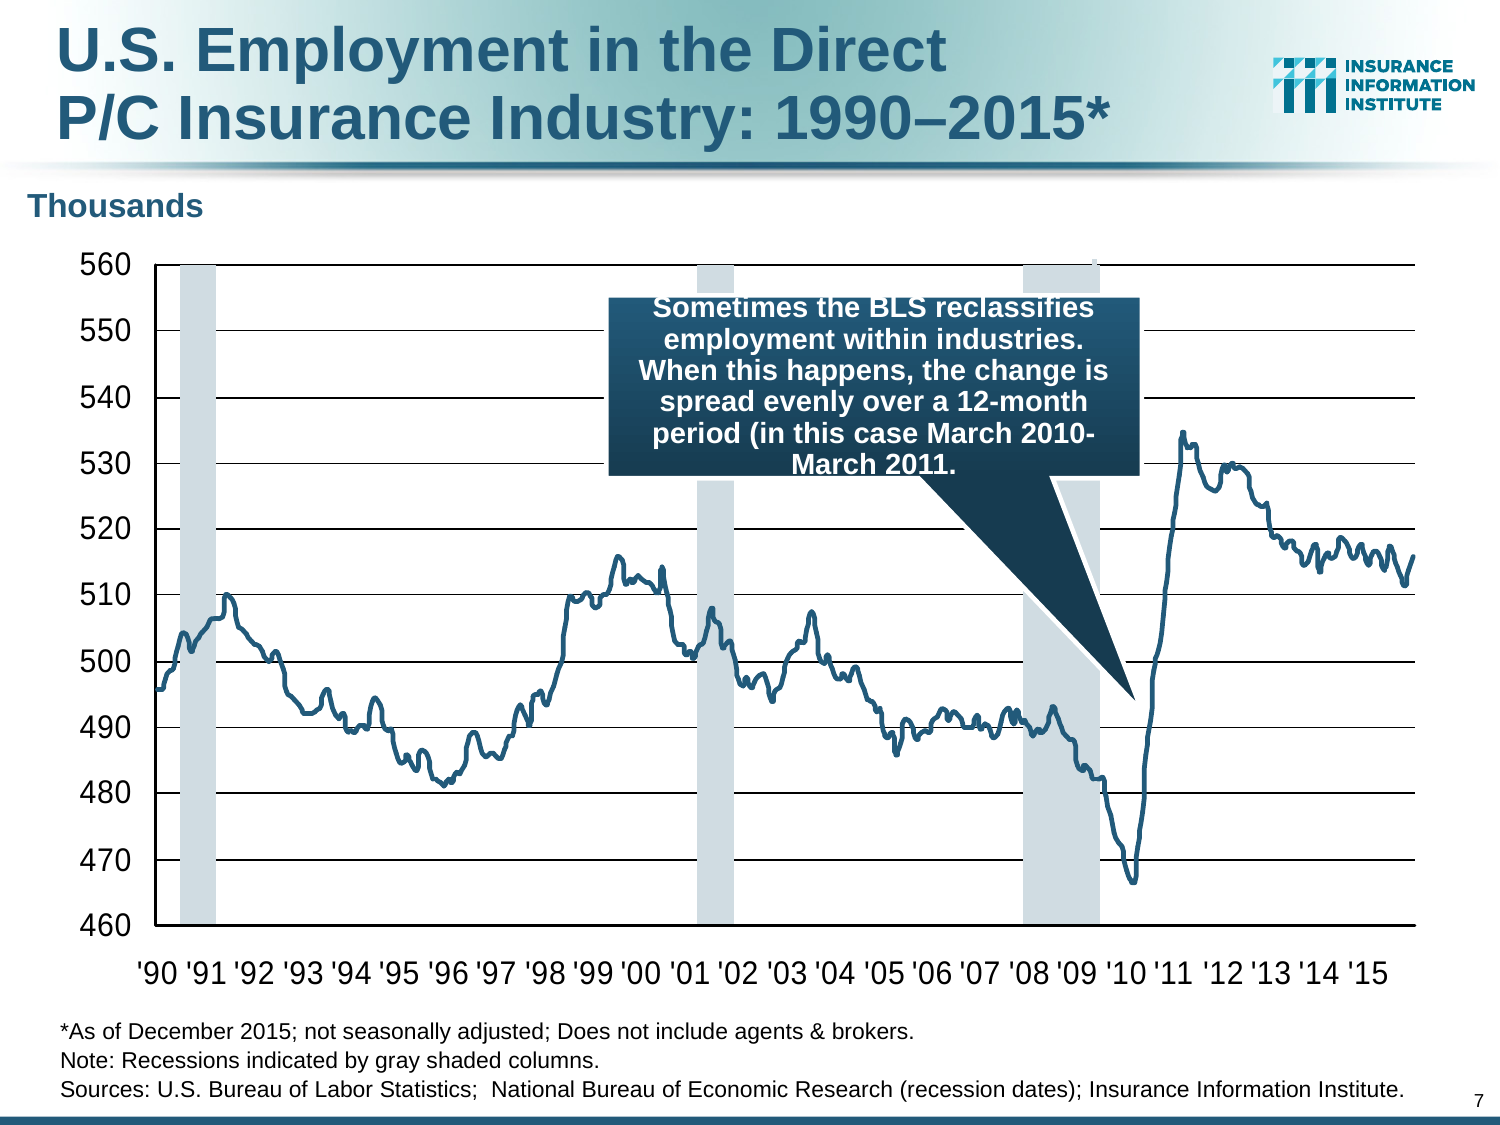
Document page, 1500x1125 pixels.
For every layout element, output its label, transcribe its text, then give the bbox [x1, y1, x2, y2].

picture [0, 0, 1500, 189]
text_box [66, 225, 1461, 1019]
text_box *As of December 2015; not seasonally adjusted; Does not include agents & brokers. Note: Recessions indicated by gray shaded columns. Sources: U.S. Bureau of Labor Statistics; National Bureau of Economic Research (recession dates); Insurance Information Institute. [0, 1021, 1432, 1125]
text_box Thousands [27, 188, 428, 225]
text_box 7 [1432, 1091, 1485, 1111]
title U.S. Employment in the Direct P/C Insurance Industry: 1990–2015* [48, 14, 1263, 156]
